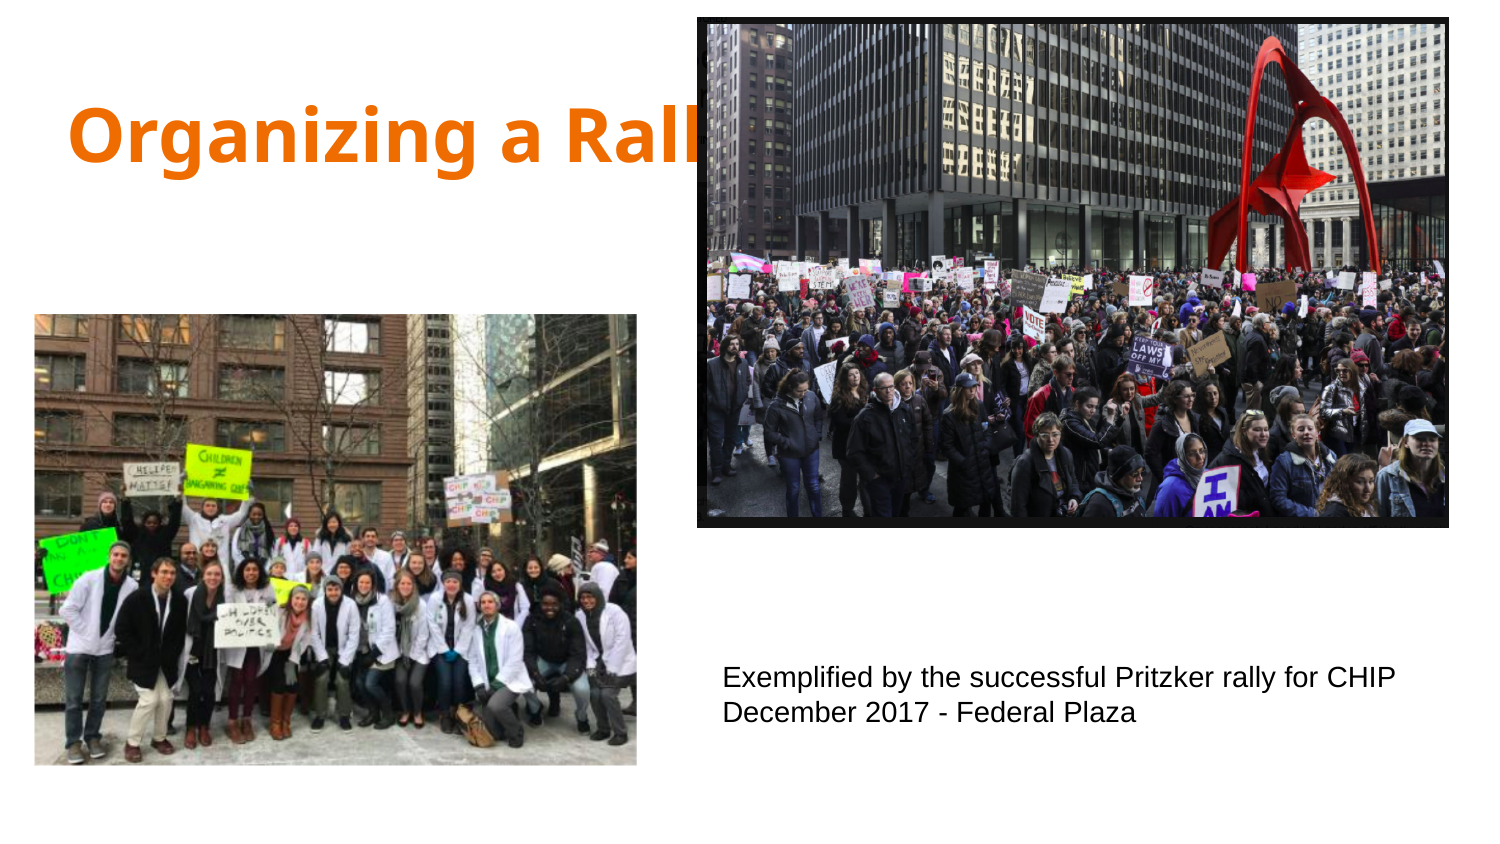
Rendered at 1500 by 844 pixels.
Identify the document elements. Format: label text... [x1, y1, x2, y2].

title Organizing a Rally [51, 72, 692, 189]
picture [33, 312, 640, 767]
picture [697, 17, 1450, 528]
text_box Exemplified by the successful Pritzker rally for CHIP December 2017 - Federal Plaza [707, 643, 1474, 811]
